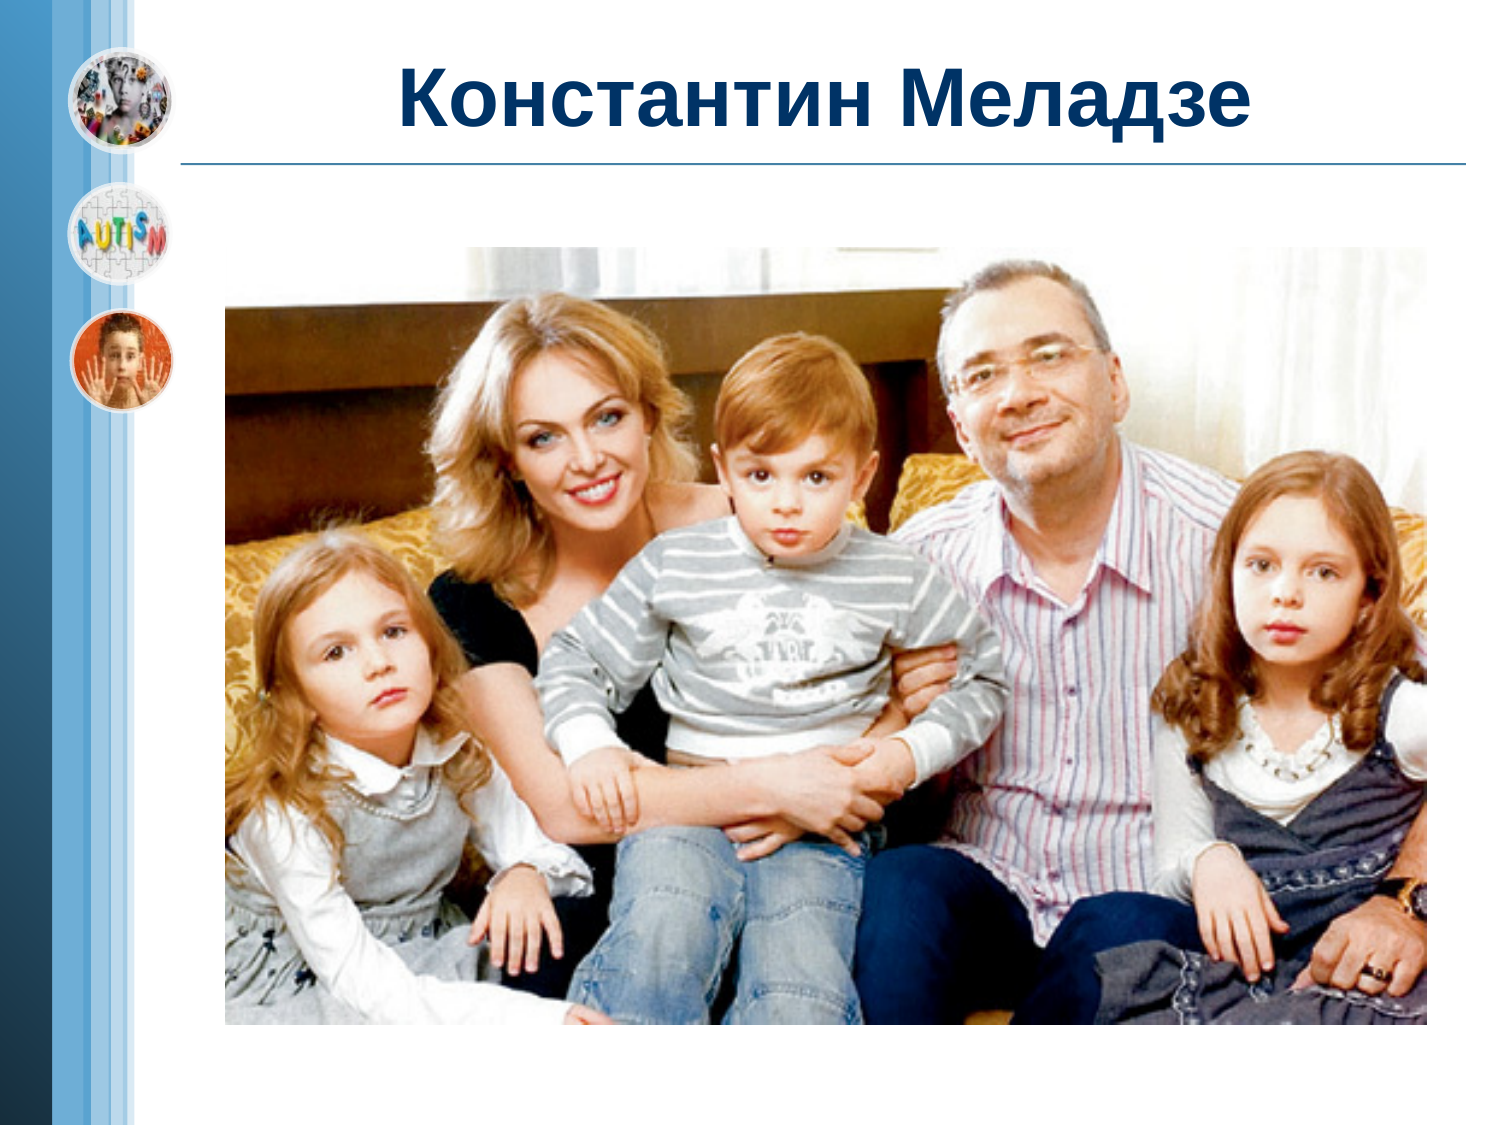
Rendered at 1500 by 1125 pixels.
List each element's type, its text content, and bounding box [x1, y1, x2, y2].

title Константин Меладзе [172, 10, 1479, 177]
picture [224, 247, 1427, 1026]
picture [75, 313, 171, 408]
picture [78, 57, 166, 144]
picture [74, 189, 166, 279]
